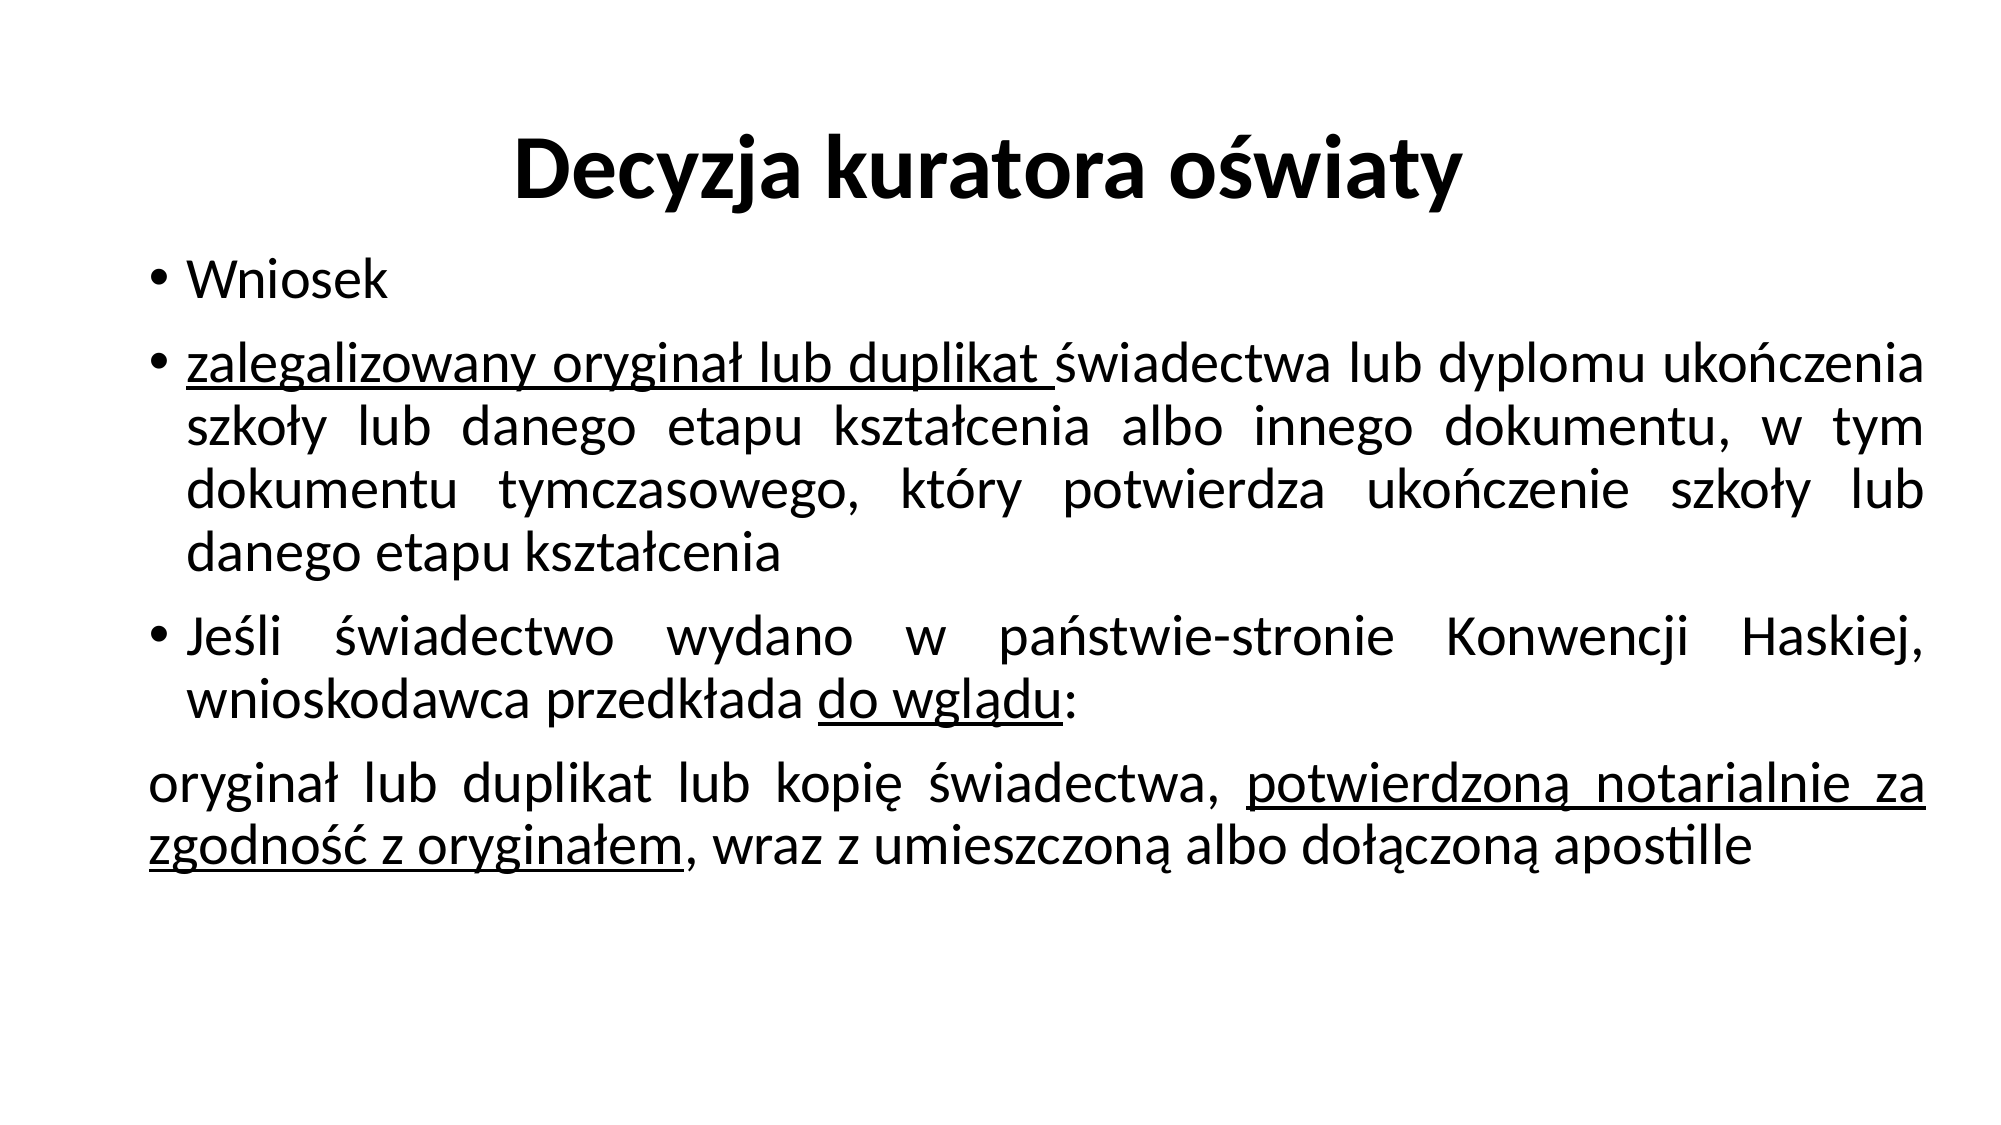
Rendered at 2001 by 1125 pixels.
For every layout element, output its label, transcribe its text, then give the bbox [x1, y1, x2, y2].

list Wniosek zalegalizowany oryginał lub duplikat świadectwa lub dyplomu ukończenia szkoły lub danego etapu kształcenia albo innego dokumentu, w tym dokumentu tymczasowego, który potwierdza ukończenie szkoły lub danego etapu kształcenia Jeśli świadectwo wydano w państwie-stronie Konwencji Haskiej, wnioskodawca przedkłada do wglądu: oryginał lub duplikat lub kopię świadectwa, potwierdzoną notarialnie za zgodność z oryginałem, wraz z umieszczoną albo dołączoną apostille [133, 241, 1941, 1044]
title Decyzja kuratora oświaty [137, 59, 1863, 241]
